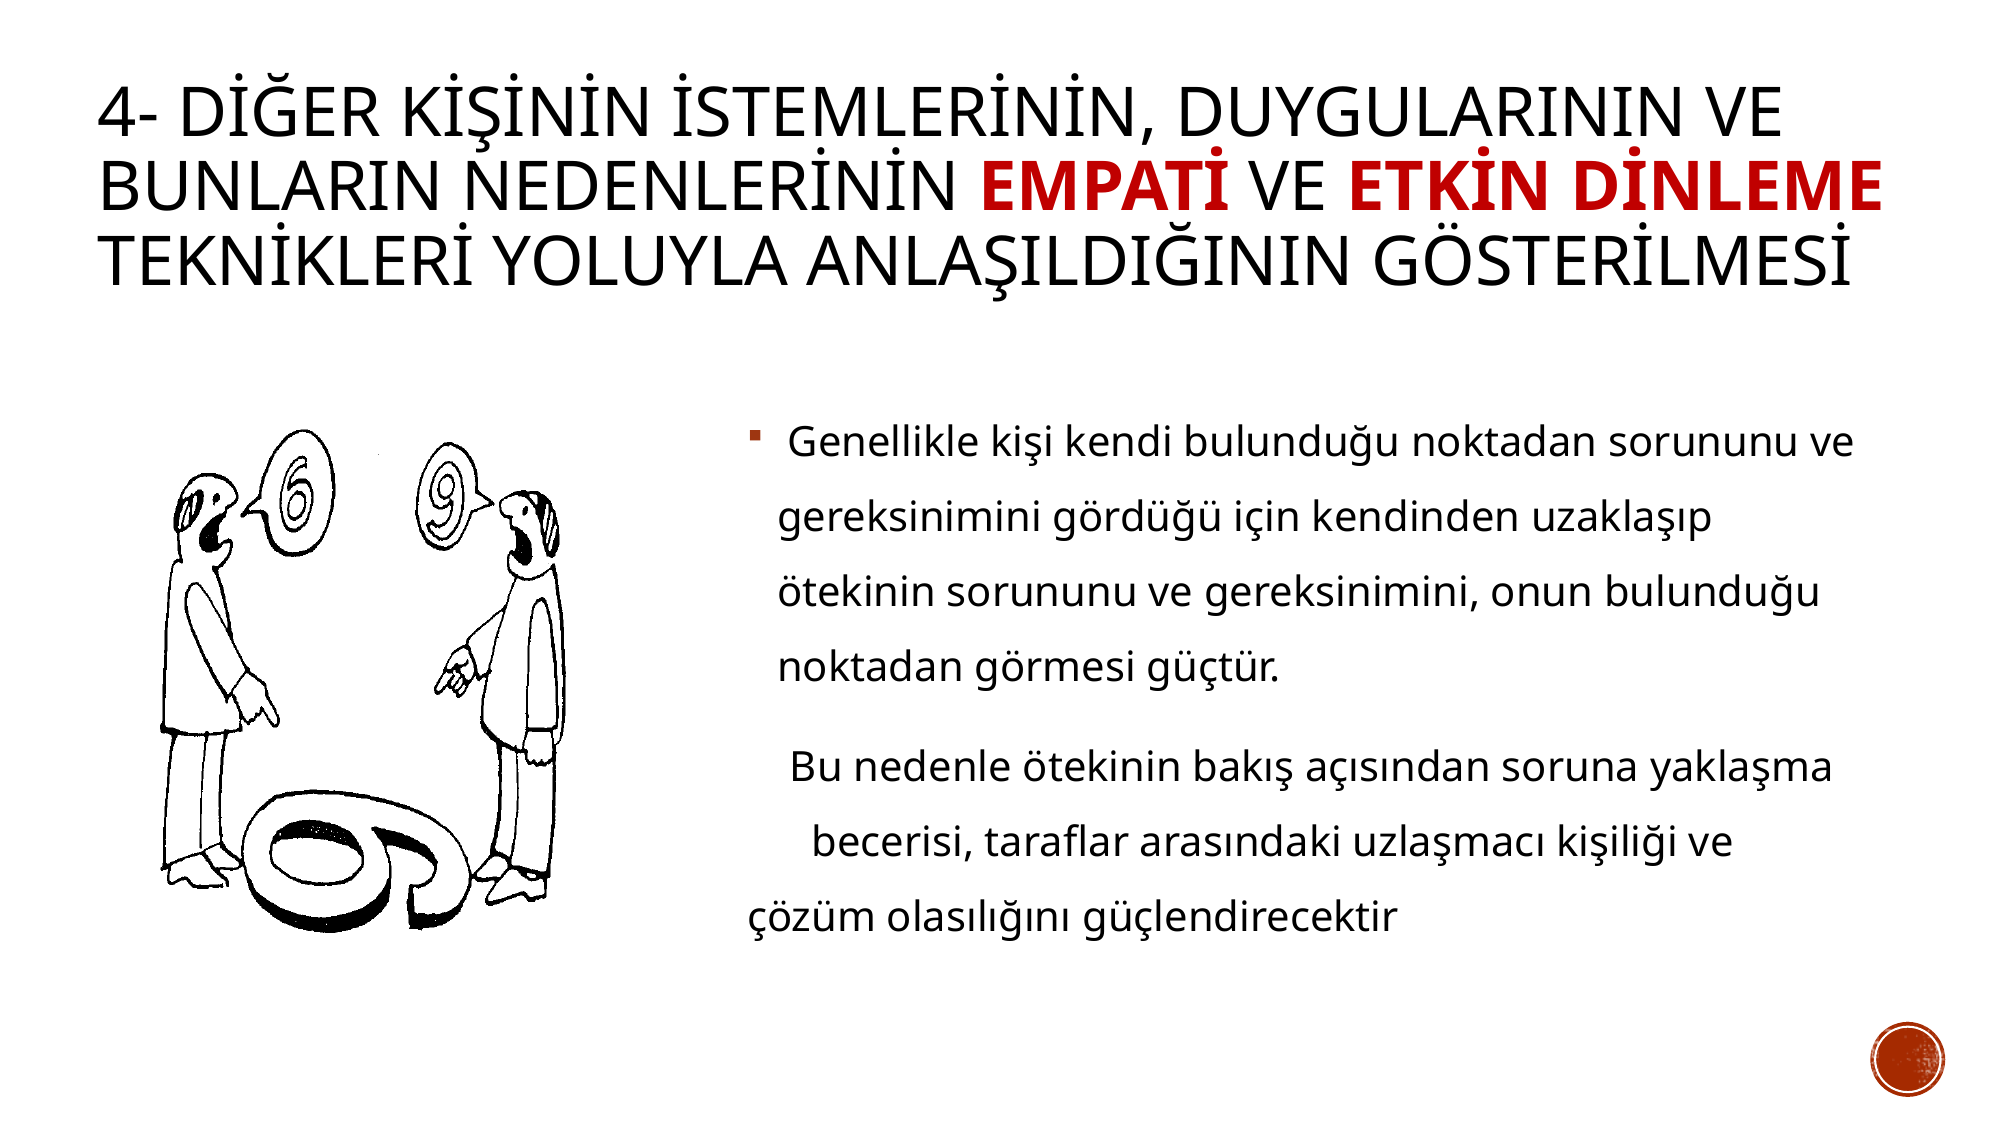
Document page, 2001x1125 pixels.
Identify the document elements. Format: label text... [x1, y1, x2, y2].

list Genellikle kişi kendi bulunduğu noktadan sorununu ve gereksinimini gördüğü için kendinden uzaklaşıp ötekinin sorununu ve gereksinimini, onun bulunduğu noktadan görmesi güçtür. Bu nedenle ötekinin bakış açısından soruna yaklaşma becerisi, taraflar arasındaki uzlaşmacı kişiliği ve çözüm olasılığını güçlendirecektir [732, 382, 1876, 1035]
title 4- Dİğer kİşİnİn İstemlerİnİn, duygularının ve bunların nedenlerİnİn Empatİ ve Etkİn Dİnleme Teknİklerİ yoluyla anlaşıldığının gösterİlmesİ [82, 33, 1901, 344]
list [115, 346, 608, 995]
